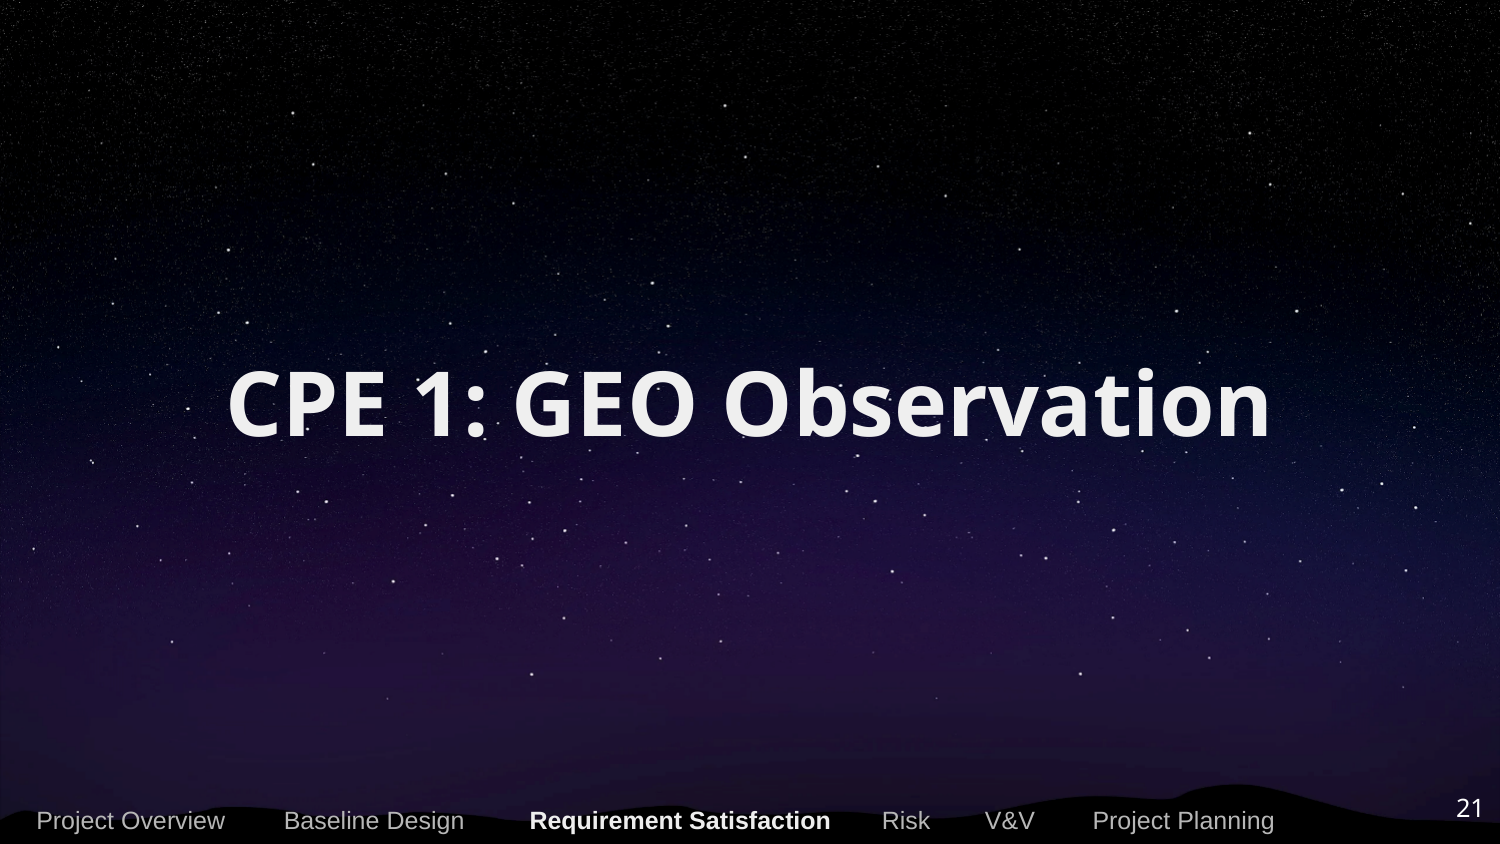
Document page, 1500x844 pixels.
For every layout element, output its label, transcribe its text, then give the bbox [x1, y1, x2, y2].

text_box Risk [866, 789, 969, 844]
text_box Project Overview [21, 789, 268, 844]
text_box Baseline Design [268, 789, 514, 844]
title CPE 1: GEO Observation [143, 373, 1357, 470]
text_box Requirement Satisfaction [514, 789, 866, 844]
text_box Project Planning [1077, 789, 1335, 844]
slide_number 21 [1410, 777, 1500, 842]
picture [0, 0, 1500, 844]
text_box V&V [969, 789, 1077, 844]
